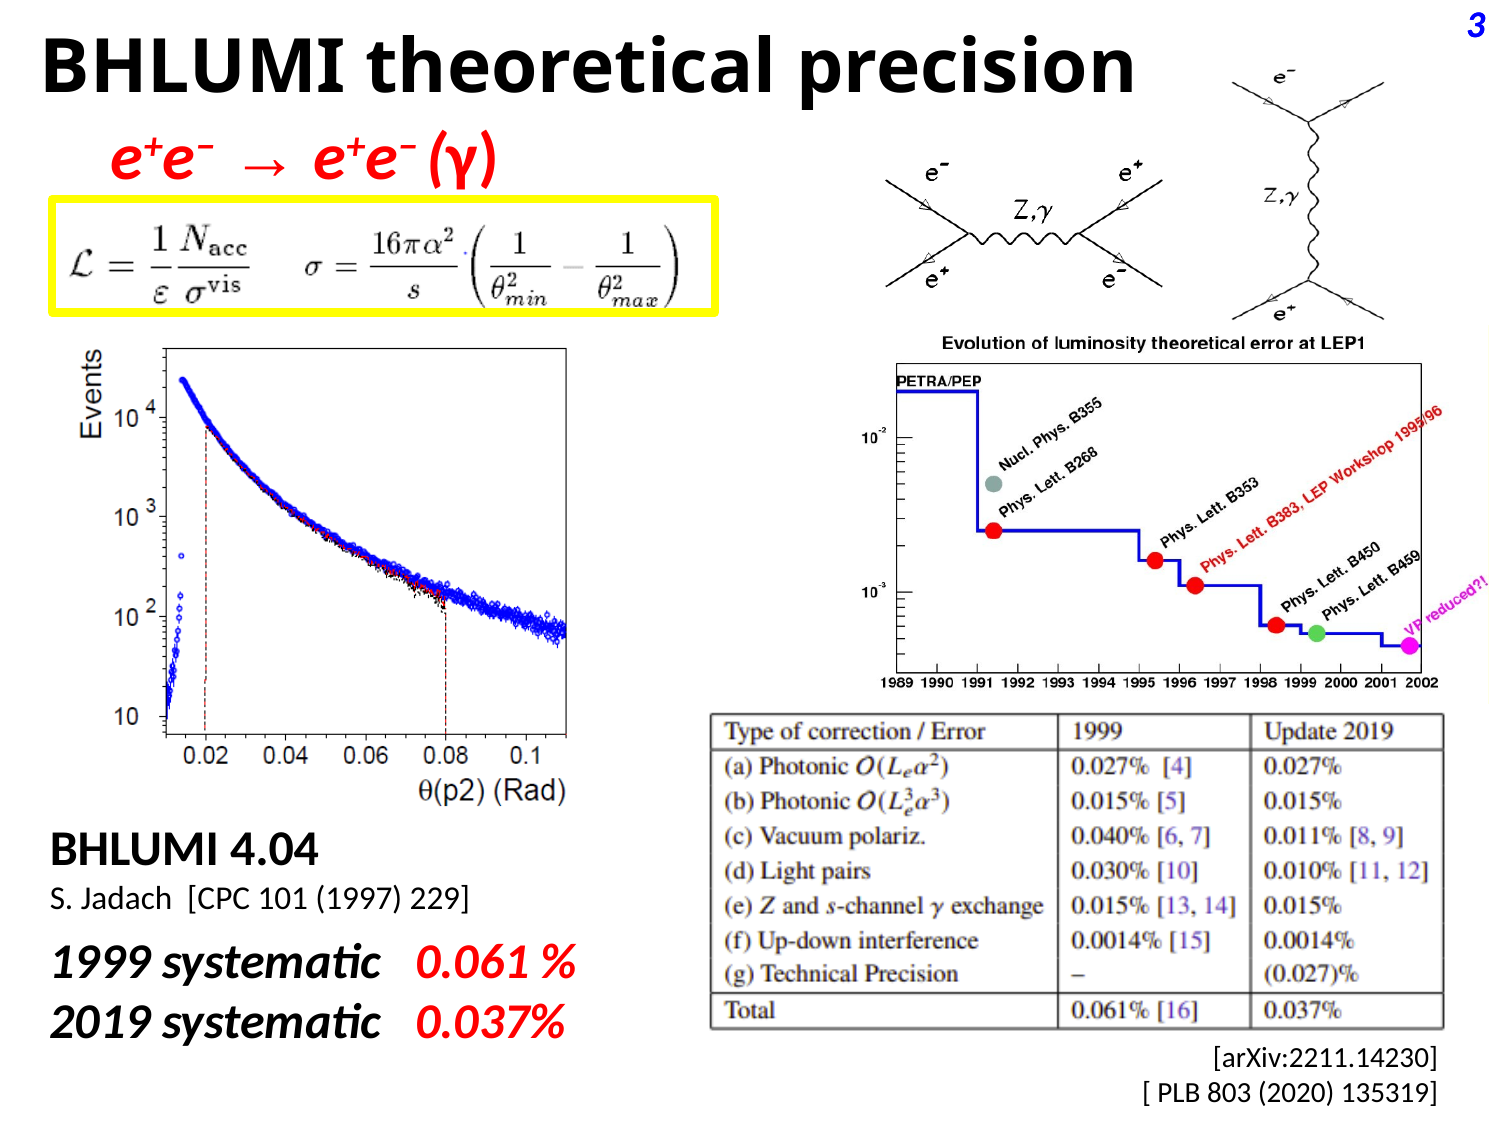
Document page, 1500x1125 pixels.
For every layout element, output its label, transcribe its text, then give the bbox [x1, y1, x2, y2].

picture [691, 63, 1489, 1044]
picture [866, 121, 1173, 317]
picture [70, 327, 587, 825]
text_box [ PLB 803 (2020) 135319] [1127, 1066, 1454, 1117]
text_box [arXiv:2211.14230] [1078, 1052, 1453, 1081]
text_box e+e− → e+e− (γ) [95, 105, 514, 195]
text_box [46, 198, 716, 322]
text_box BHLUMI 4.04 S. Jadach [CPC 101 (1997) 229] 1999 systematic 0.061 % 2019 systematic 0.037% [35, 808, 668, 1101]
title BHLUMI theoretical precision [24, 0, 1173, 126]
